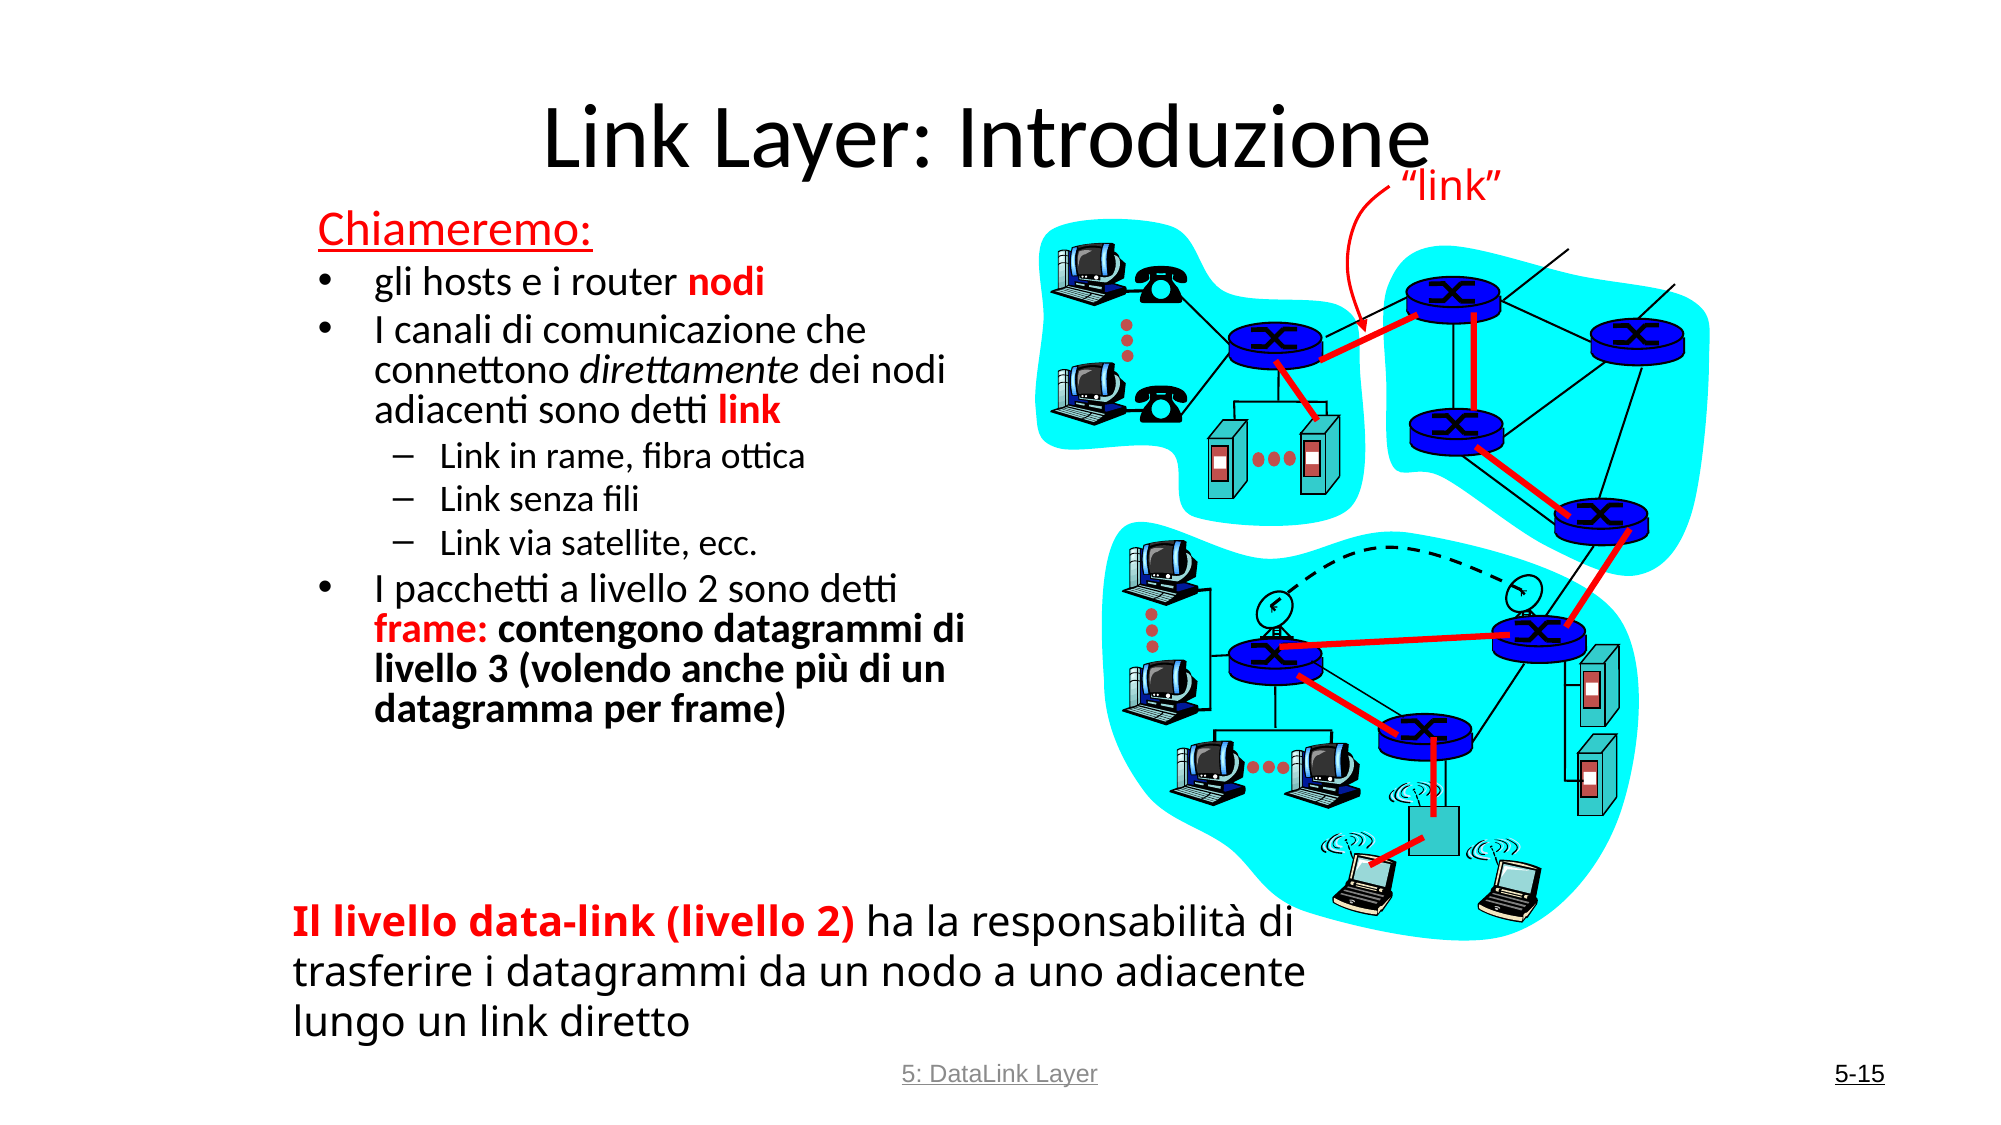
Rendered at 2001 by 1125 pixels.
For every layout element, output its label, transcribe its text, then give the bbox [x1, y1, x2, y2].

list Chiameremo: gli hosts e i router nodi I canali di comunicazione che connettono direttamente dei nodi adiacenti sono detti link Link in rame, fibra ottica Link senza fili Link via satellite, ecc. I pacchetti a livello 2 sono detti frame: contengono datagrammi di livello 3 (volendo anche più di un datagramma per frame) [302, 200, 1003, 824]
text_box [1028, 151, 1715, 952]
footer 5: DataLink Layer [683, 1053, 1317, 1103]
slide_number 5-15 [1433, 1042, 1900, 1103]
text_box Il livello data-link (livello 2) ha la responsabilità di trasferire i datagrammi da un nodo a uno adiacente lungo un link diretto [277, 887, 1333, 1053]
title Link Layer: Introduzione [300, 37, 1675, 225]
